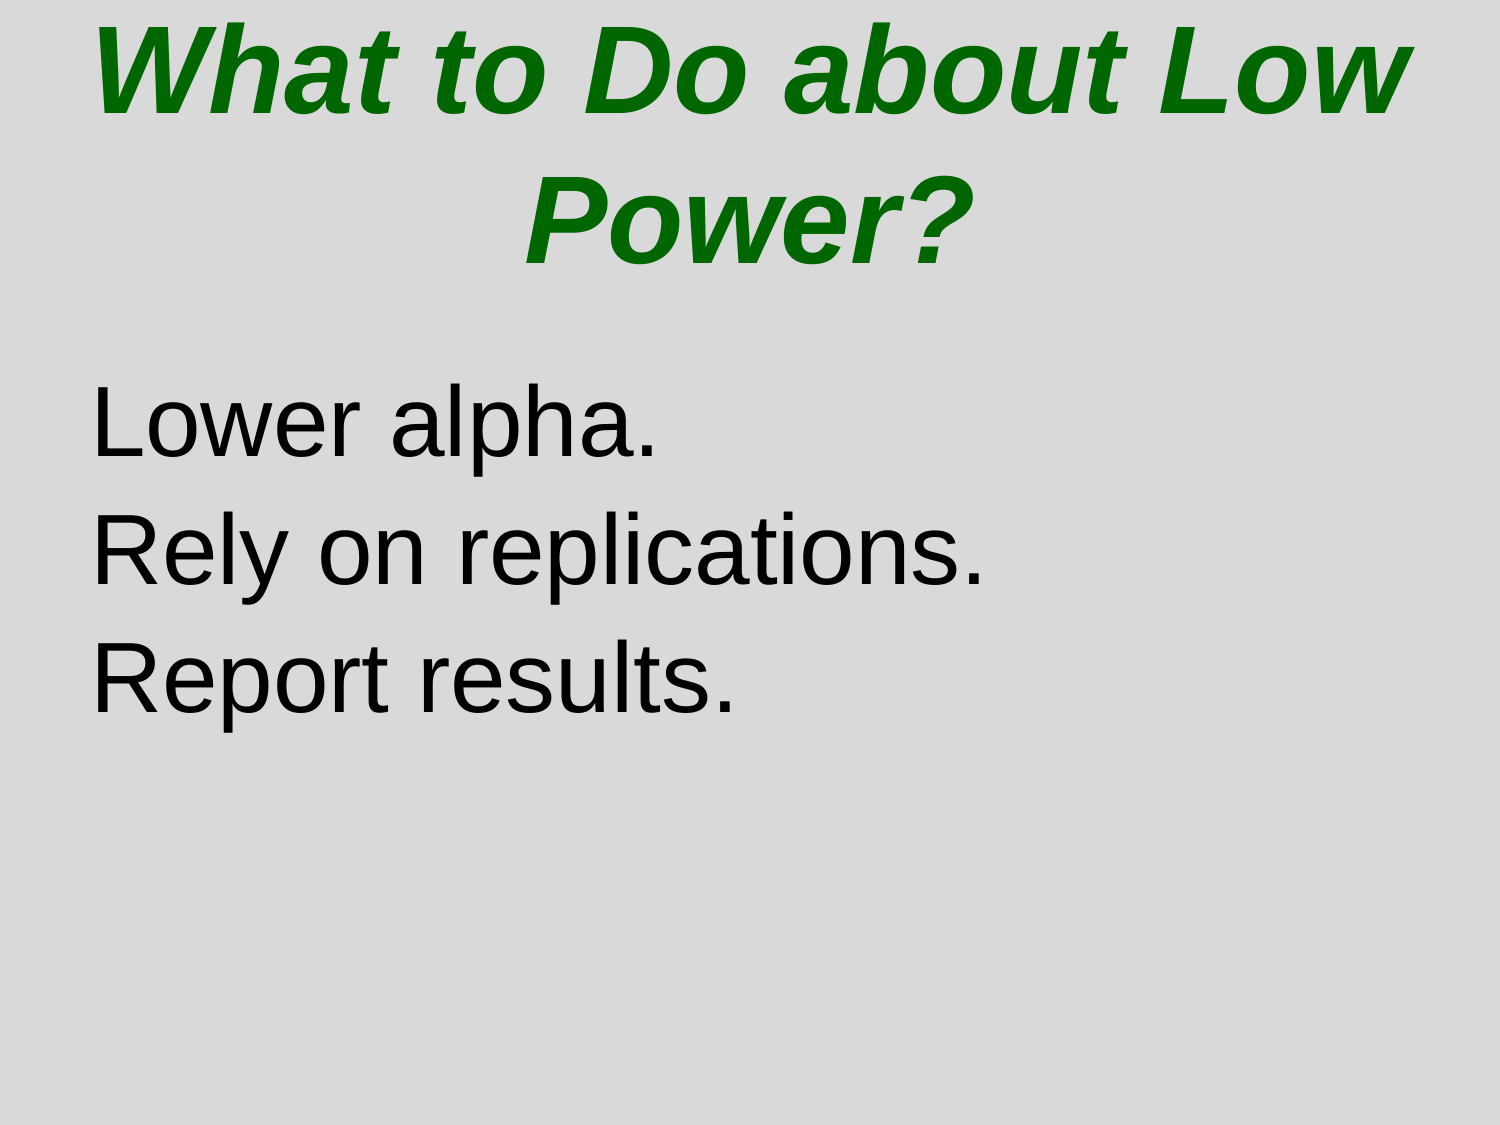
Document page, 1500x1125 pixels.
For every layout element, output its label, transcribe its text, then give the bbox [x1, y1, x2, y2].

list Lower alpha. Rely on replications. Report results. [74, 362, 1426, 838]
title What to Do about Low Power? [74, 44, 1426, 233]
